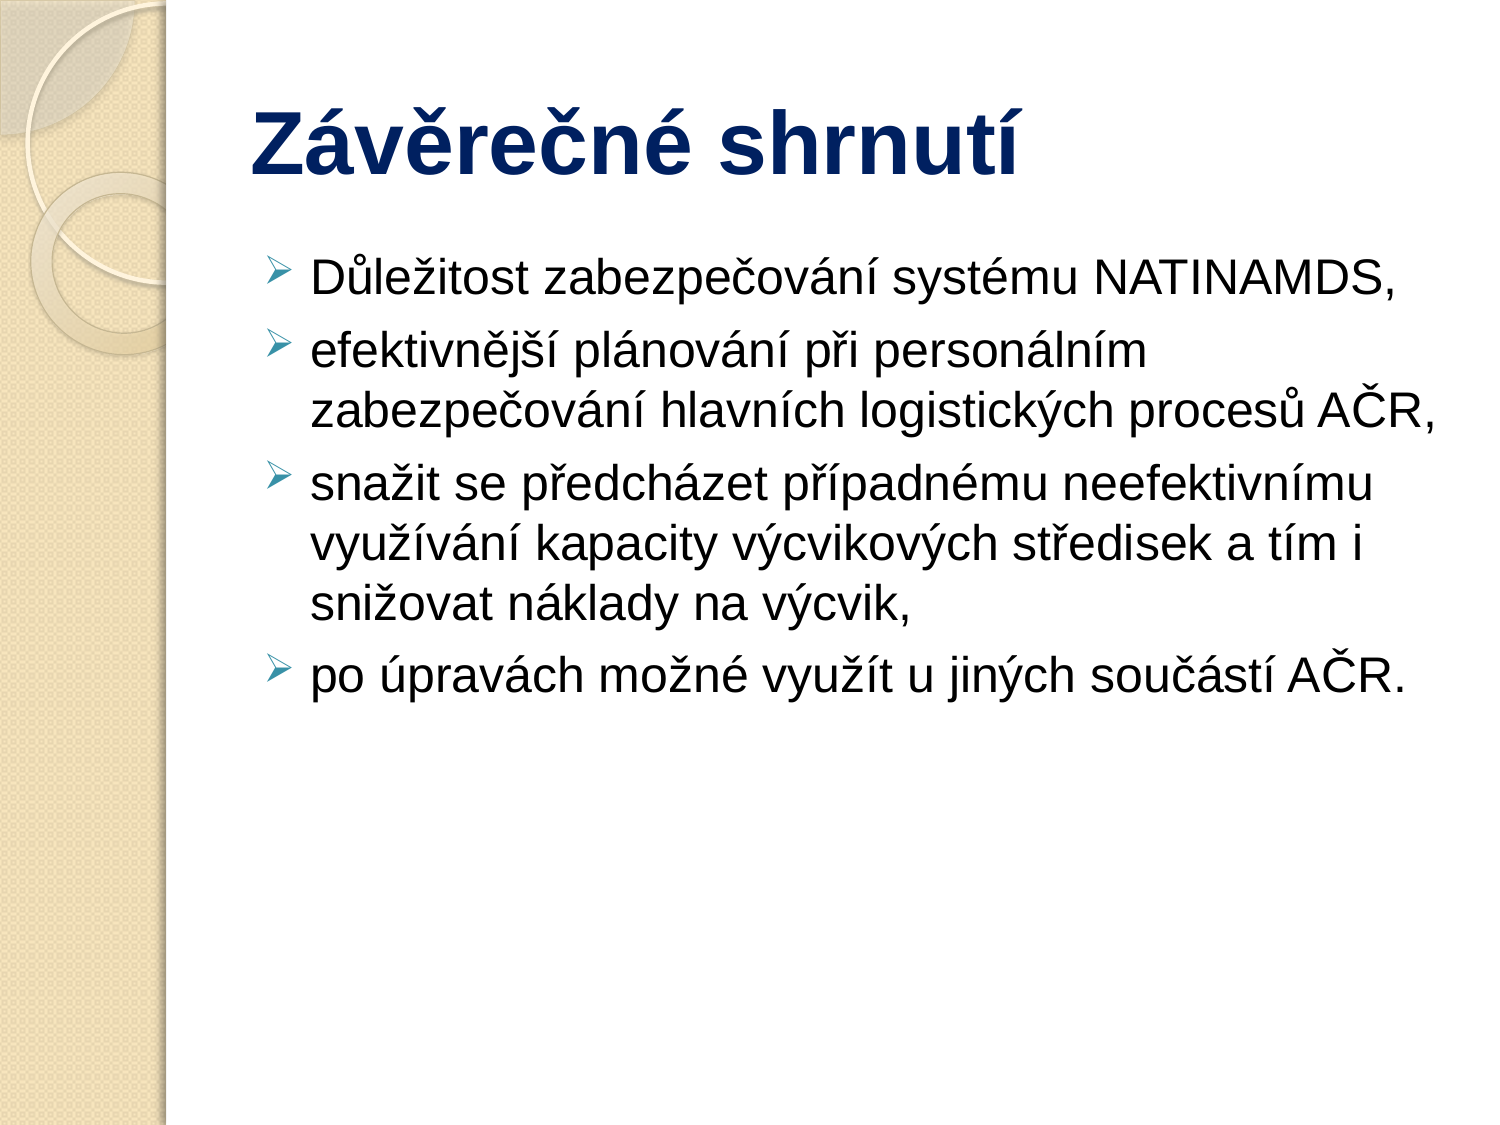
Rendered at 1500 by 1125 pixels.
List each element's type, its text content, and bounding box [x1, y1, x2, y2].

title Závěrečné shrnutí [235, 45, 1466, 233]
list Důležitost zabezpečování systému NATINAMDS, efektivnější plánování při personálním zabezpečování hlavních logistických procesů AČR, snažit se předcházet případnému neefektivnímu využívání kapacity výcvikových středisek a tím i snižovat náklady na výcvik, po úpravách možné využít u jiných součástí AČR. [235, 237, 1466, 1025]
